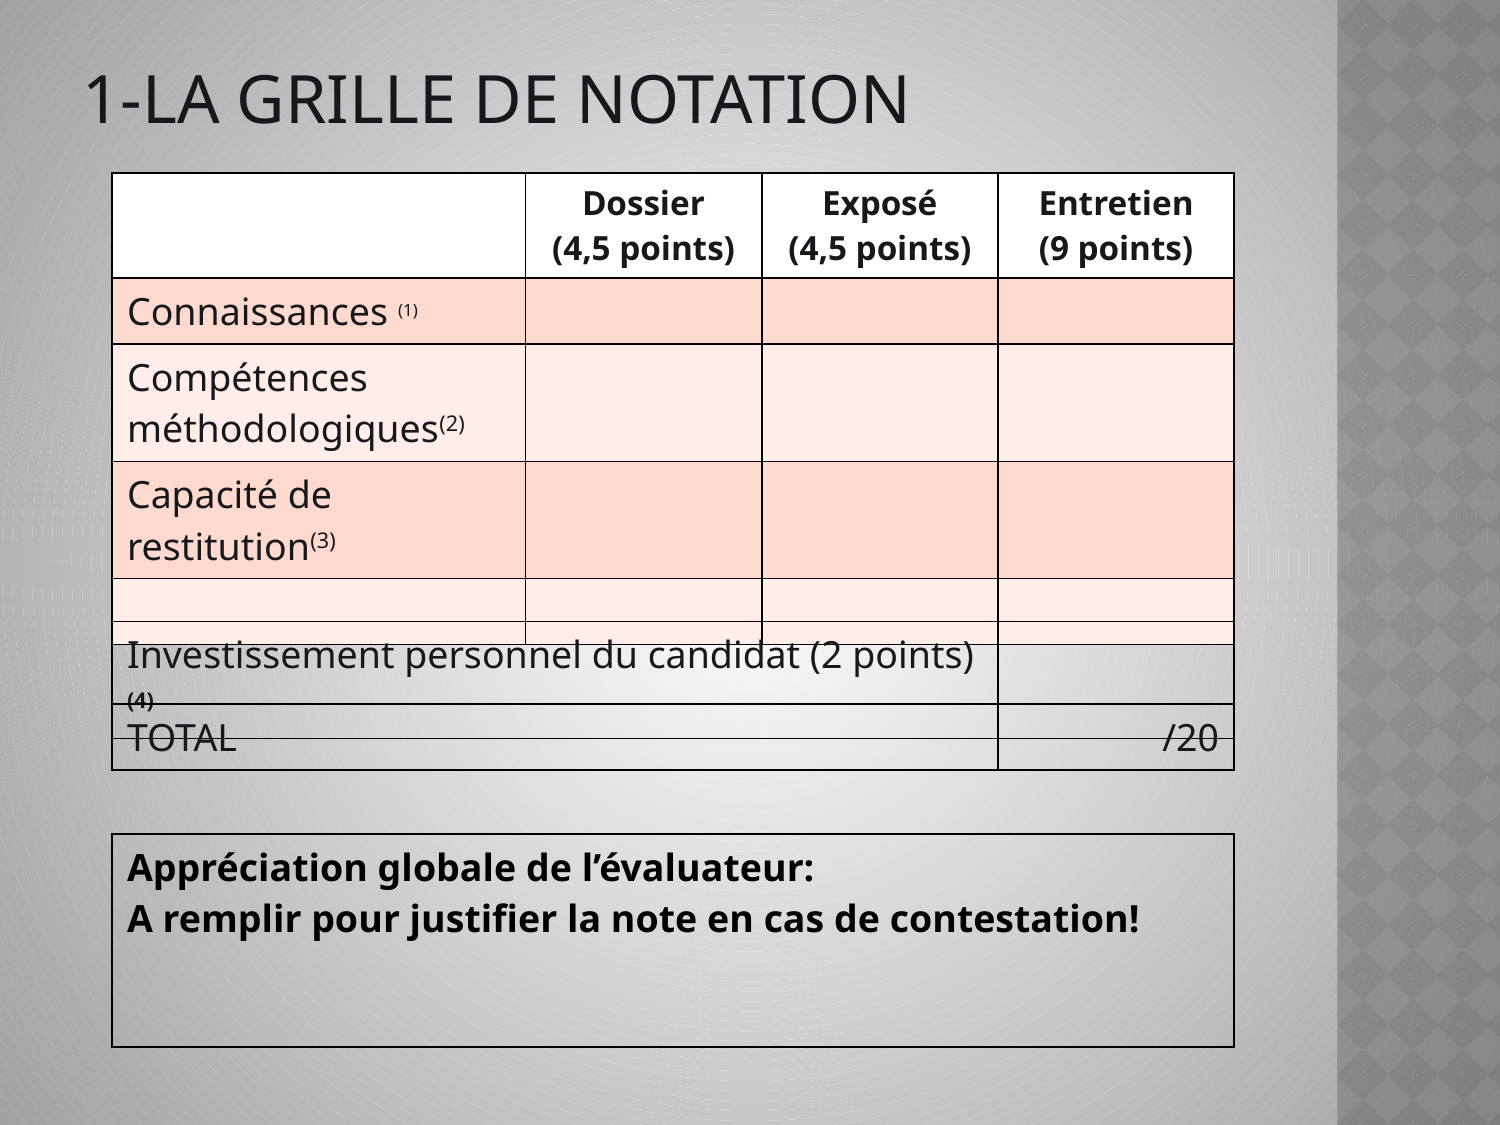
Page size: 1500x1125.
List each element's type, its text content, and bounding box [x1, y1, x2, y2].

table_header Appréciation globale de l’évaluateur: A remplir pour justifier la note en cas de contestation! [113, 835, 1233, 1046]
table_cell [763, 579, 997, 621]
table_cell [999, 345, 1233, 461]
table_cell [526, 279, 761, 343]
table_cell Connaissances (1) [113, 279, 525, 343]
table_cell Compétences méthodologiques(2) [113, 345, 525, 461]
table_cell Capacité de restitution(3) [113, 462, 525, 578]
table_cell [113, 579, 525, 621]
table_header [113, 174, 525, 277]
table_header Entretien (9 points) [999, 174, 1233, 277]
table_header Investissement personnel du candidat (2 points) (4) [113, 622, 997, 703]
table_header TOTAL [113, 705, 997, 769]
table_cell [999, 579, 1233, 621]
table_header Dossier (4,5 points) [526, 174, 761, 277]
table_cell [763, 279, 997, 343]
table_cell [526, 345, 761, 461]
table_header /20 [999, 705, 1233, 769]
table_cell [526, 579, 761, 621]
table_cell [763, 462, 997, 578]
table_header [999, 622, 1233, 703]
table_cell [999, 279, 1233, 343]
table_cell [763, 345, 997, 461]
title 1-La grille de notation [75, 52, 1263, 138]
table_cell [999, 462, 1233, 578]
table_header Exposé (4,5 points) [763, 174, 997, 277]
table_cell [526, 462, 761, 578]
